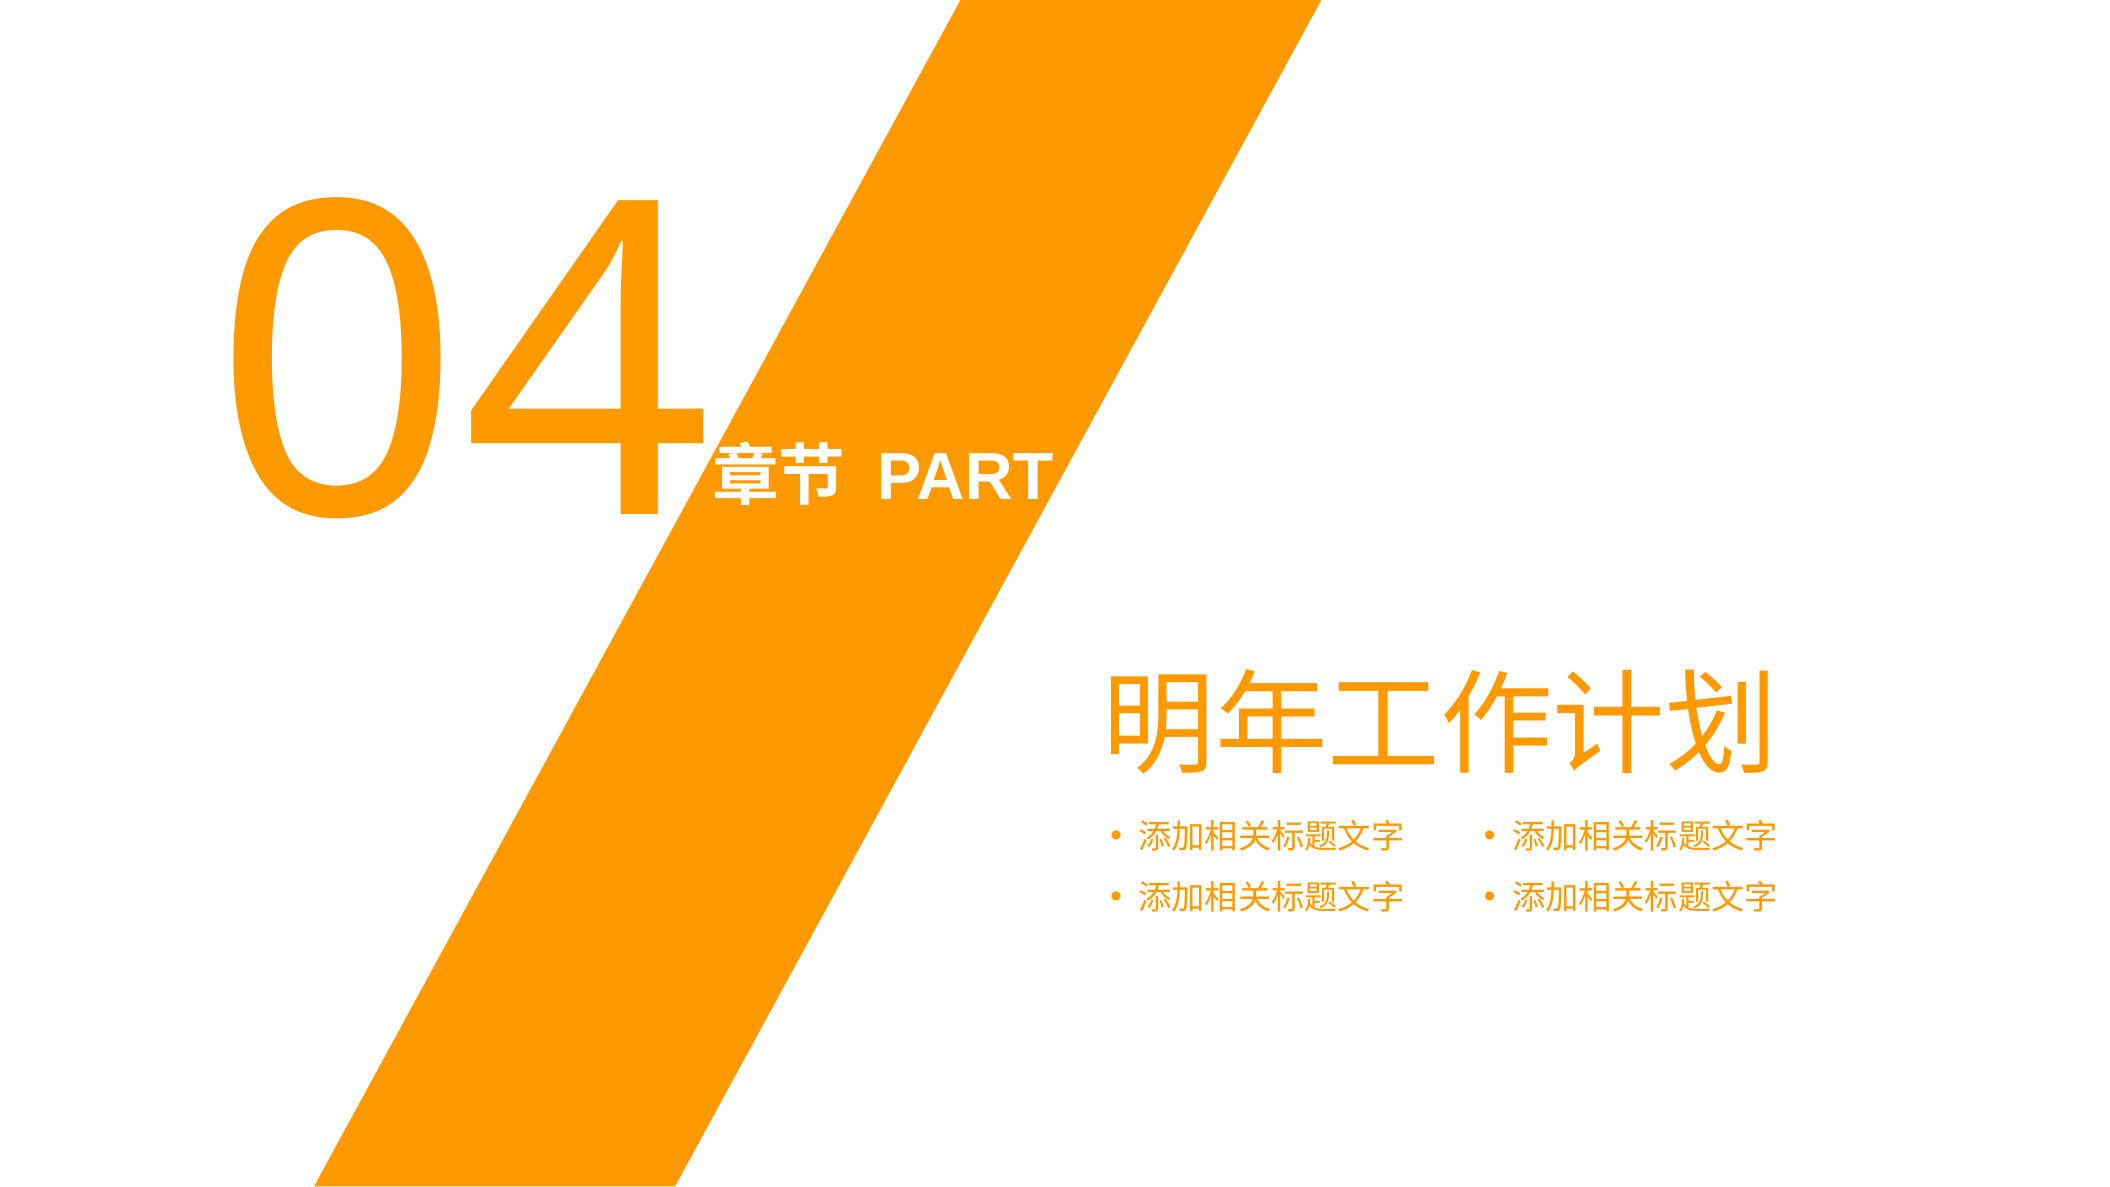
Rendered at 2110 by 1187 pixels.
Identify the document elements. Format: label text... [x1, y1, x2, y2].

text_box [314, 513, 1042, 1187]
text_box 添加相关标题文字 [1469, 807, 1794, 863]
text_box 添加相关标题文字 [1095, 869, 1420, 924]
text_box [827, 0, 1322, 432]
text_box 明年工作计划 [1102, 652, 1836, 788]
text_box 添加相关标题文字 [1469, 869, 1794, 924]
text_box 添加相关标题文字 [1095, 807, 1420, 863]
text_box 章节 PART [712, 432, 1281, 513]
text_box 04 [98, 77, 827, 603]
